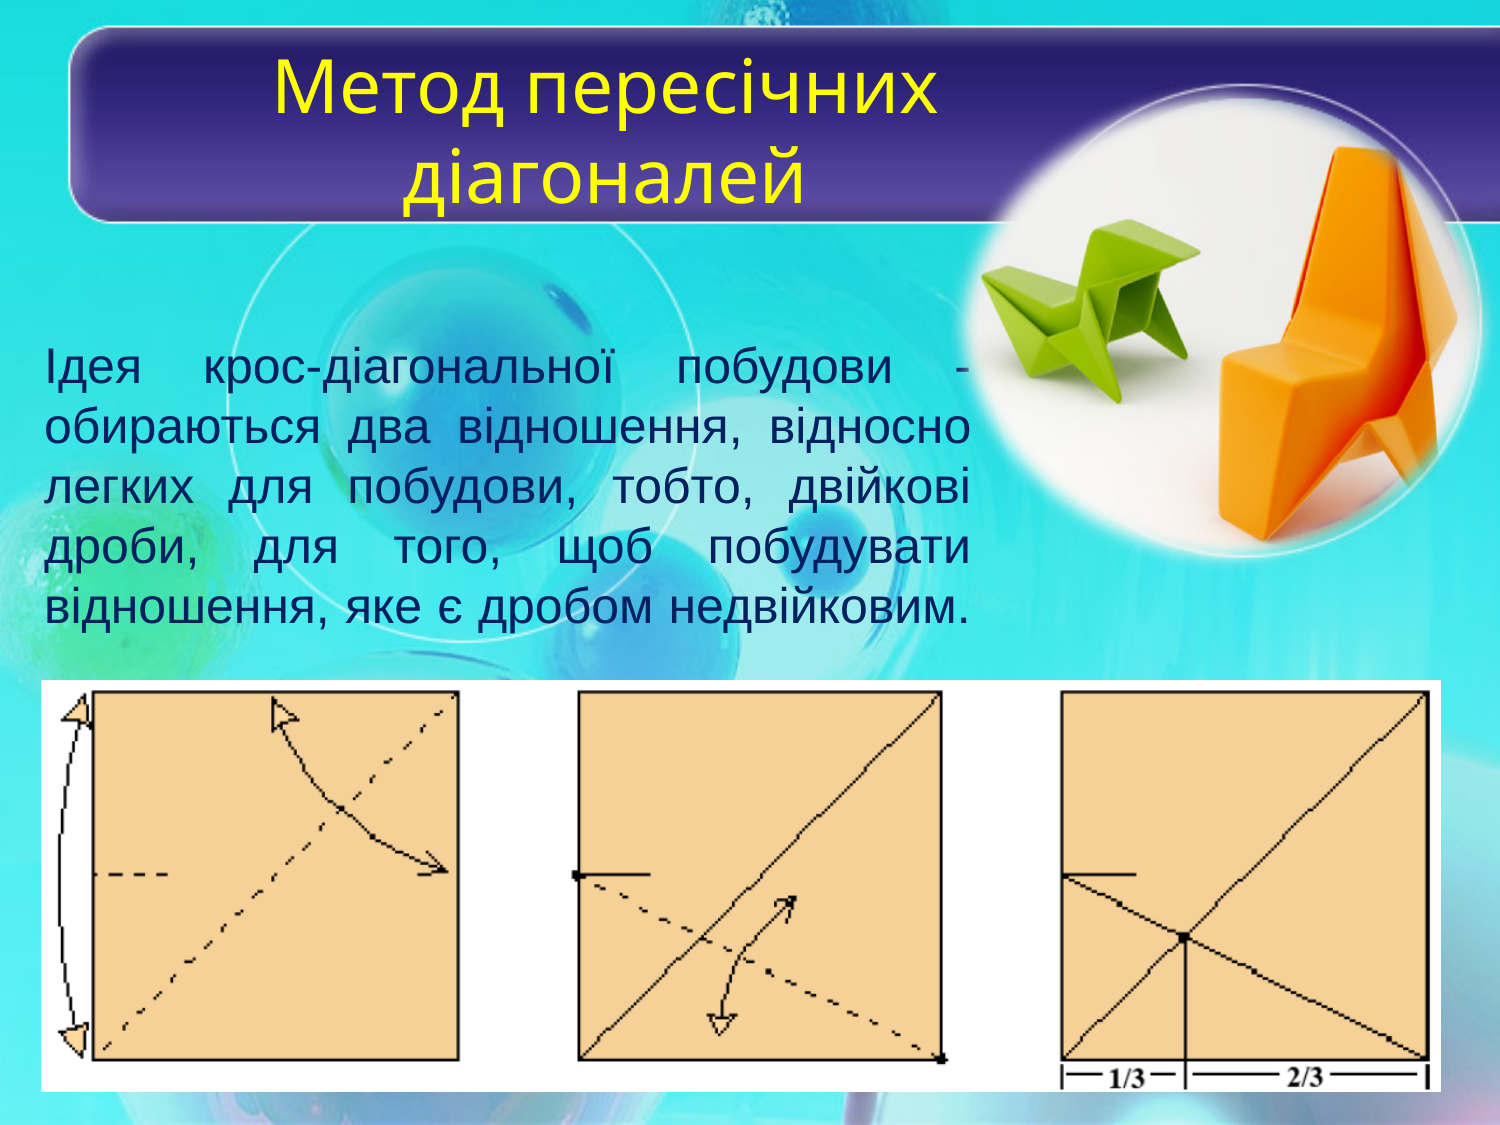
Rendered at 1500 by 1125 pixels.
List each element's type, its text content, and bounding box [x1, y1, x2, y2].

text_box Ідея крос-діагональної побудови - обираються два відношення, відносно легких для побудови, тобто, двійкові дроби, для того, щоб побудувати відношення, яке є дробом недвійковим. [29, 326, 987, 641]
text_box Метод пересічних діагоналей [123, 30, 1087, 220]
picture [0, 0, 1500, 1125]
